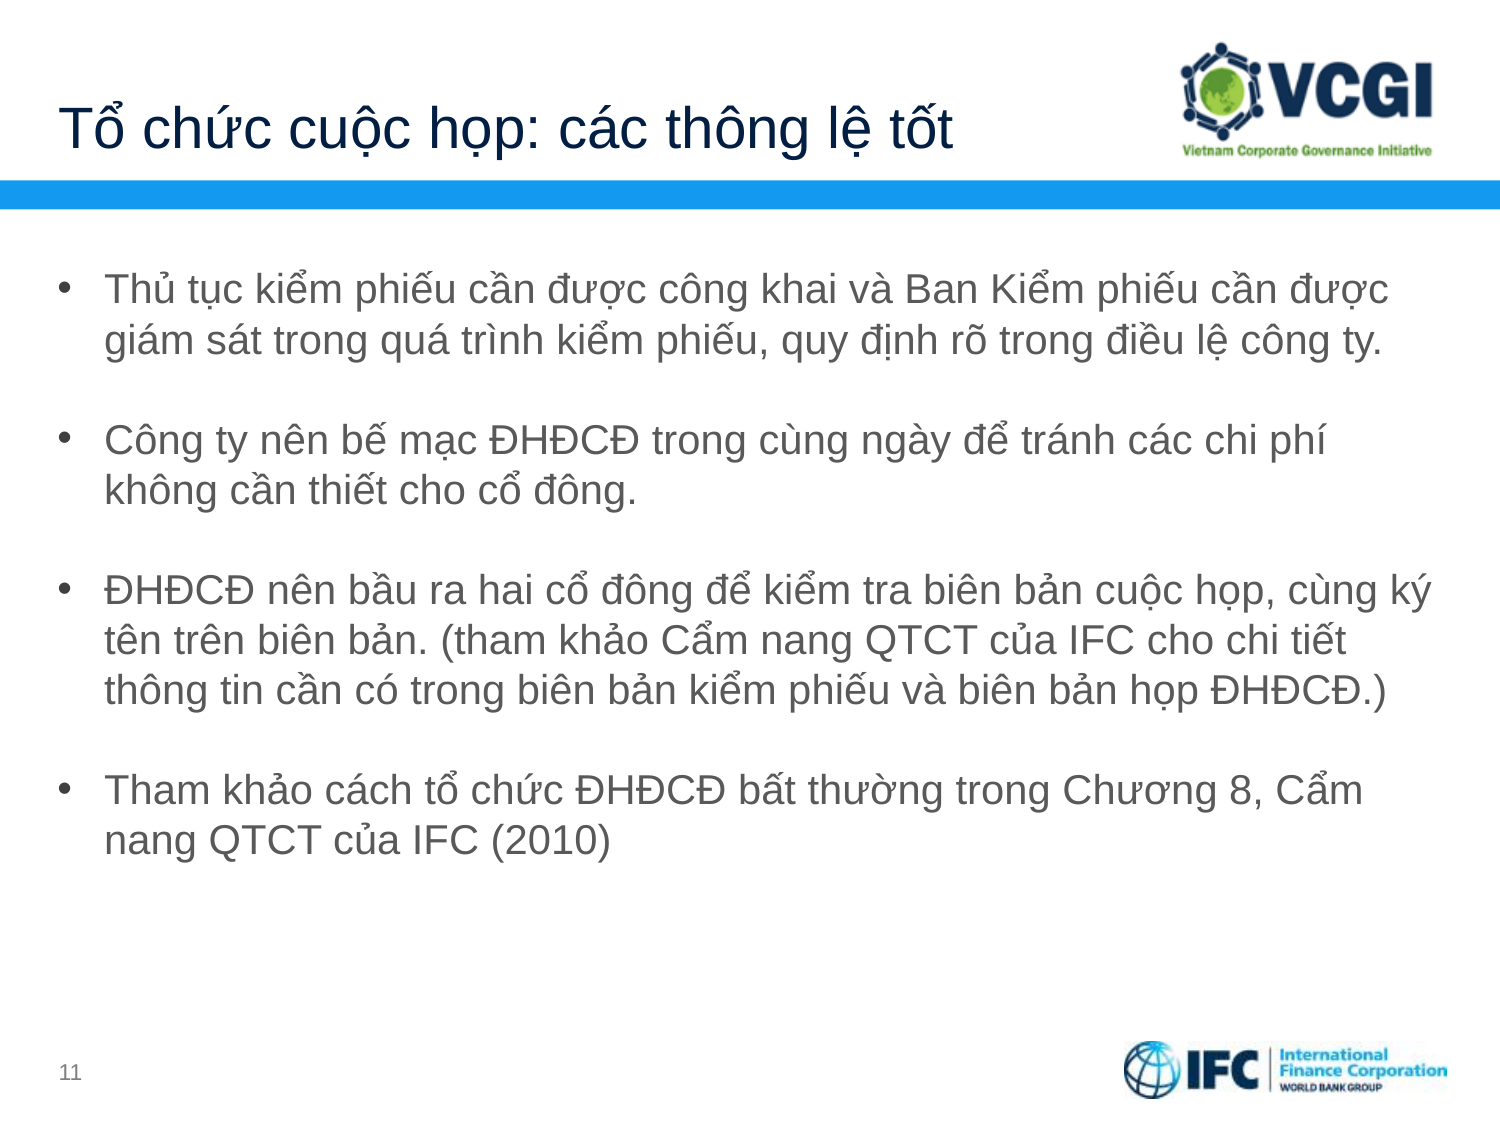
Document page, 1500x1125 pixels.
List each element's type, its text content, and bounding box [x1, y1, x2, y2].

list Thủ tục kiểm phiếu cần được công khai và Ban Kiểm phiếu cần được giám sát trong quá trình kiểm phiếu, quy định rõ trong điều lệ công ty. Công ty nên bế mạc ĐHĐCĐ trong cùng ngày để tránh các chi phí không cần thiết cho cổ đông. ĐHĐCĐ nên bầu ra hai cổ đông để kiểm tra biên bản cuộc họp, cùng ký tên trên biên bản. (tham khảo Cẩm nang QTCT của IFC cho chi tiết thông tin cần có trong biên bản kiểm phiếu và biên bản họp ĐHĐCĐ.) Tham khảo cách tổ chức ĐHĐCĐ bất thường trong Chương 8, Cẩm nang QTCT của IFC (2010) [57, 261, 1449, 1020]
slide_number 11 [58, 1041, 150, 1101]
title Tổ chức cuộc họp: các thông lệ tốt [58, 35, 1447, 161]
picture [1124, 1041, 1447, 1099]
picture [1161, 23, 1452, 178]
